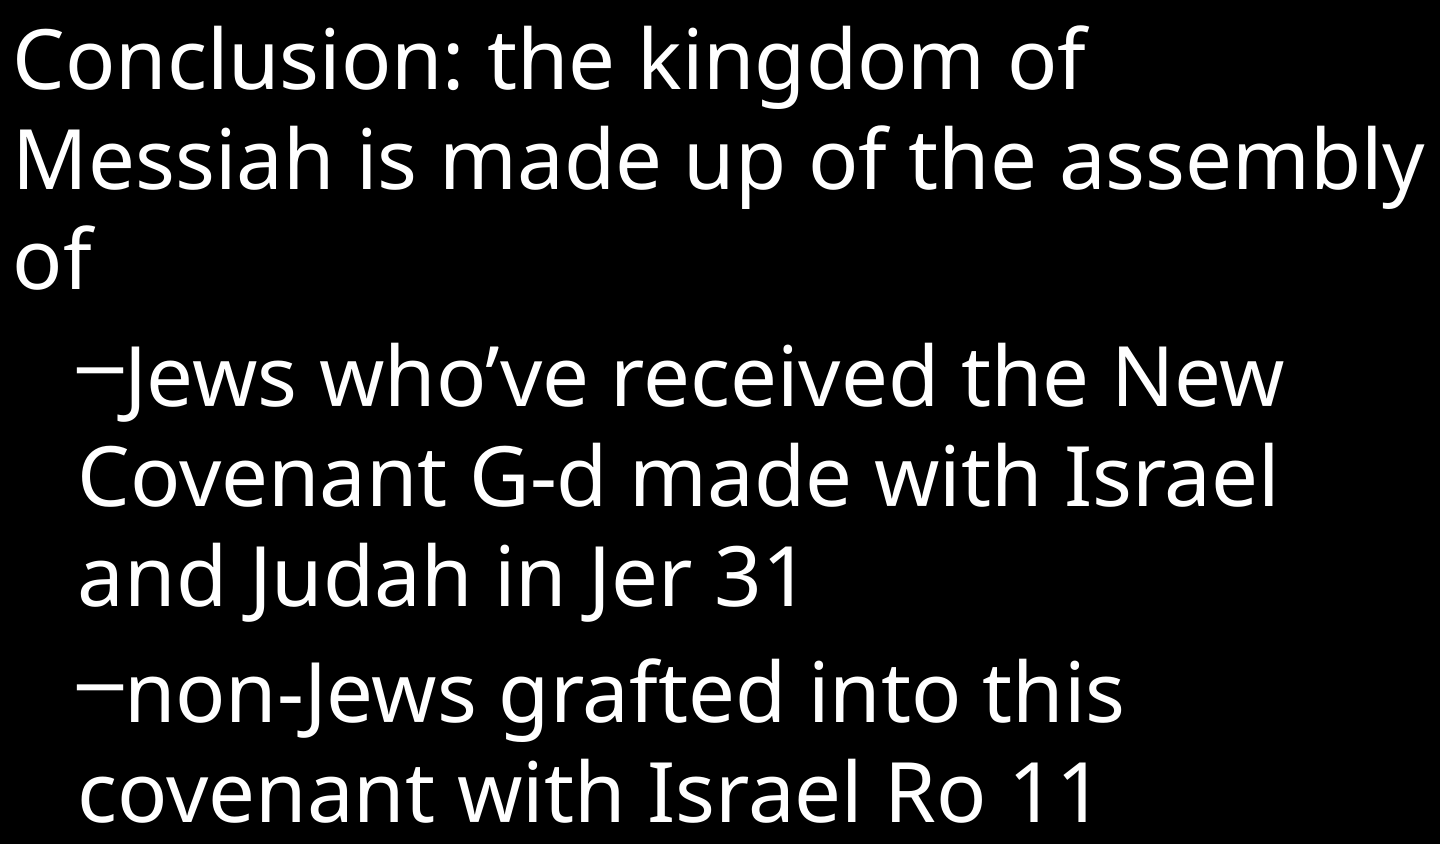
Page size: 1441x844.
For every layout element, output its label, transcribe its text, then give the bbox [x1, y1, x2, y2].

subtitle Conclusion: the kingdom of Messiah is made up of the assembly of Jews who’ve received the New Covenant G-d made with Israel and Judah in Jer 31 non-Jews grafted into this covenant with Israel Ro 11 [0, 0, 1441, 844]
